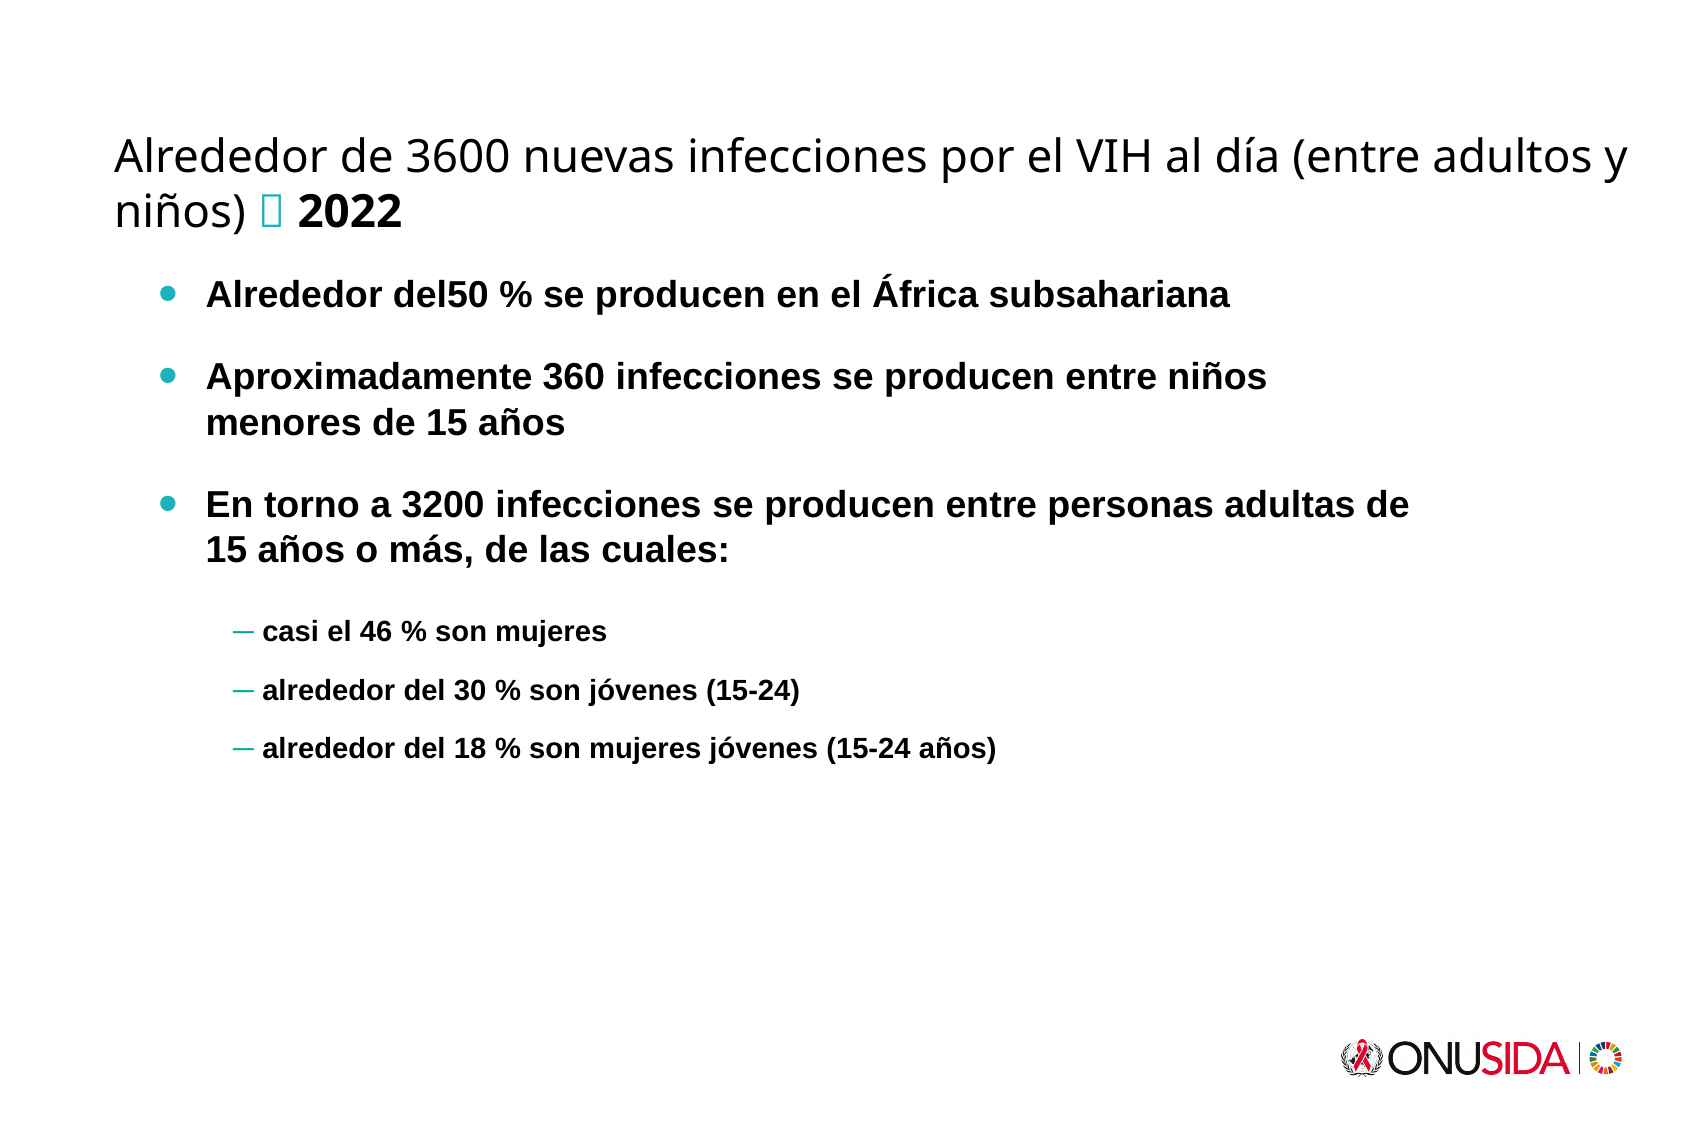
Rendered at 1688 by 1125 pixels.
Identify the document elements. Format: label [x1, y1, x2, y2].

picture [1341, 1027, 1622, 1077]
text_box [99, 119, 1673, 750]
